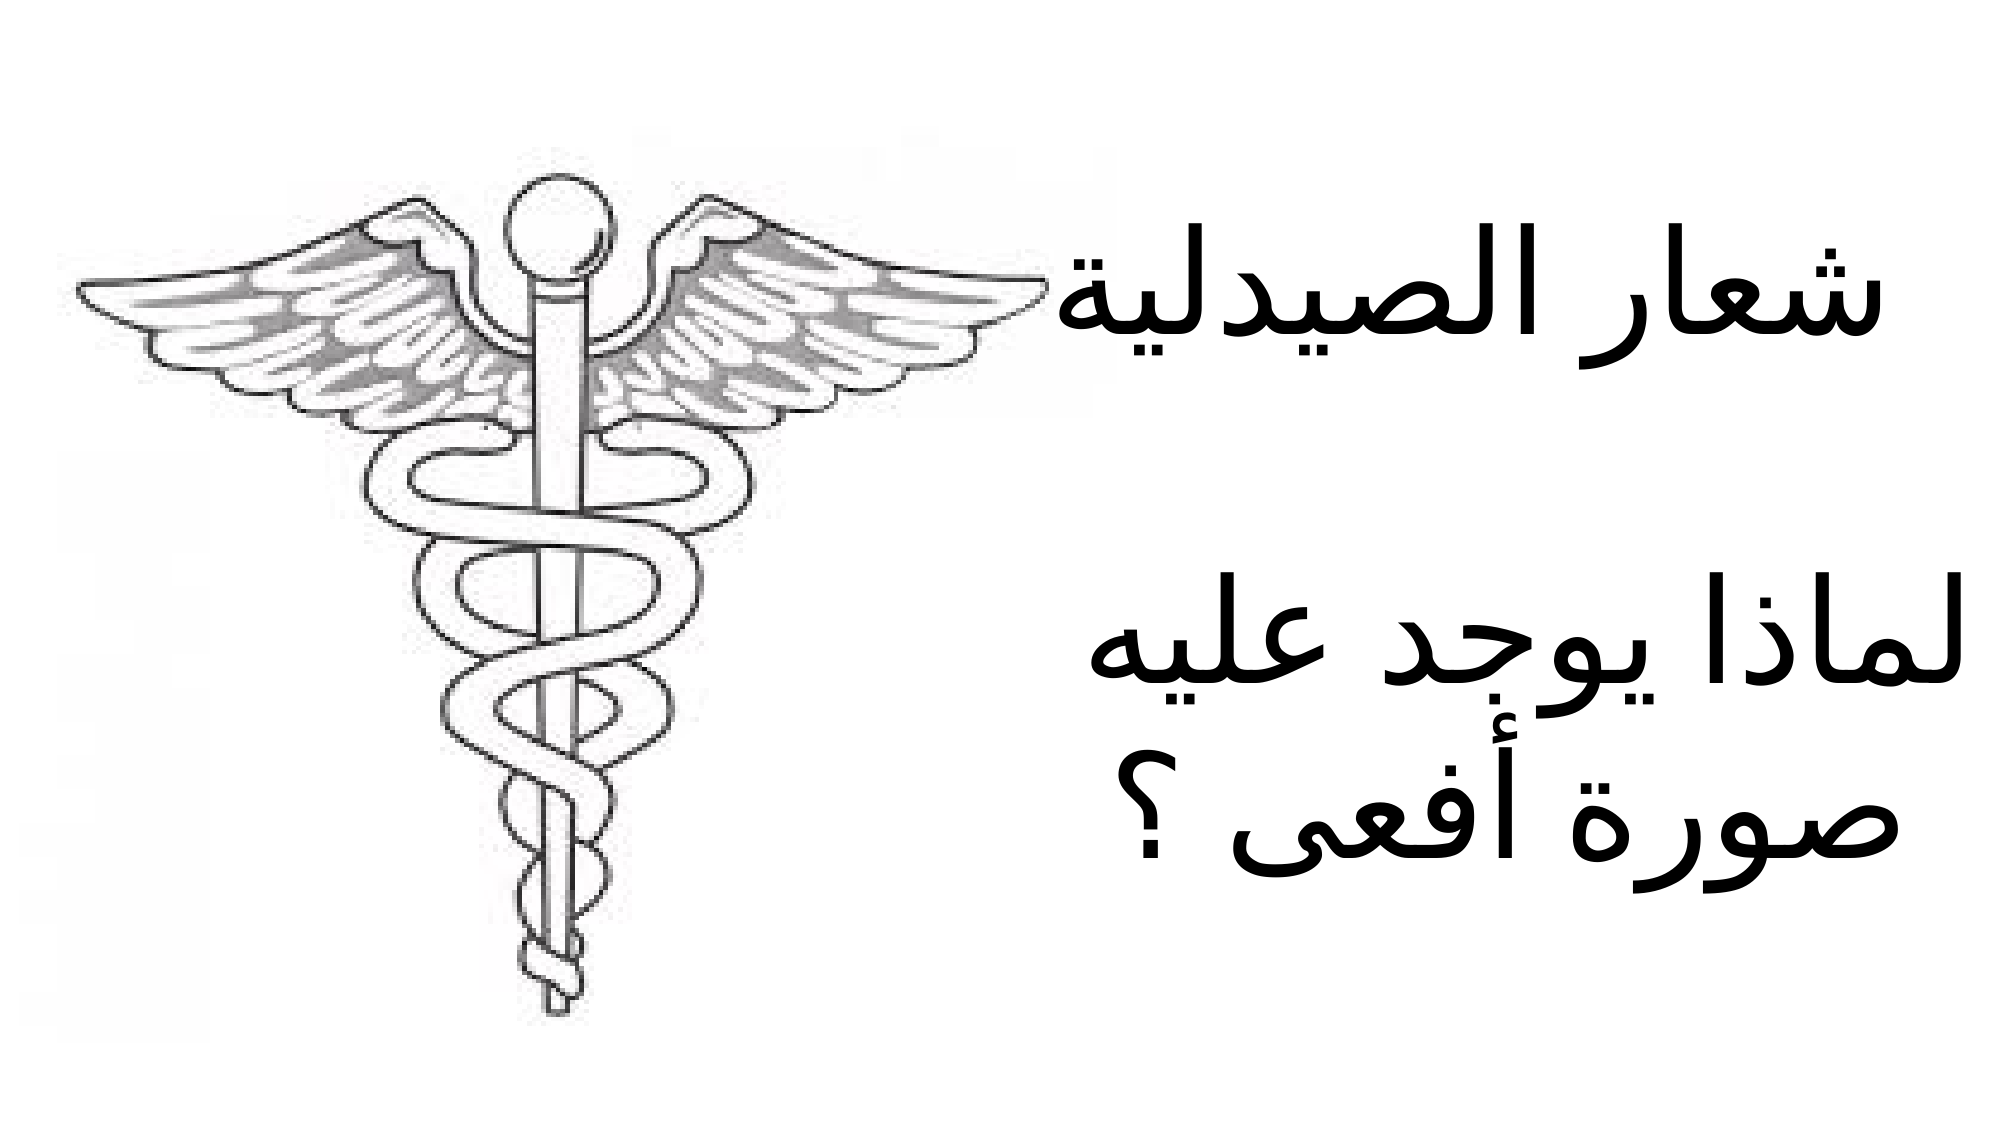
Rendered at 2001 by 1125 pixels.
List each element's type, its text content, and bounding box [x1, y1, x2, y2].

text_box شعار الصيدلية لماذا يوجد عليه صورة أفعى ؟ [1117, 180, 2000, 896]
picture [18, 114, 1117, 1043]
